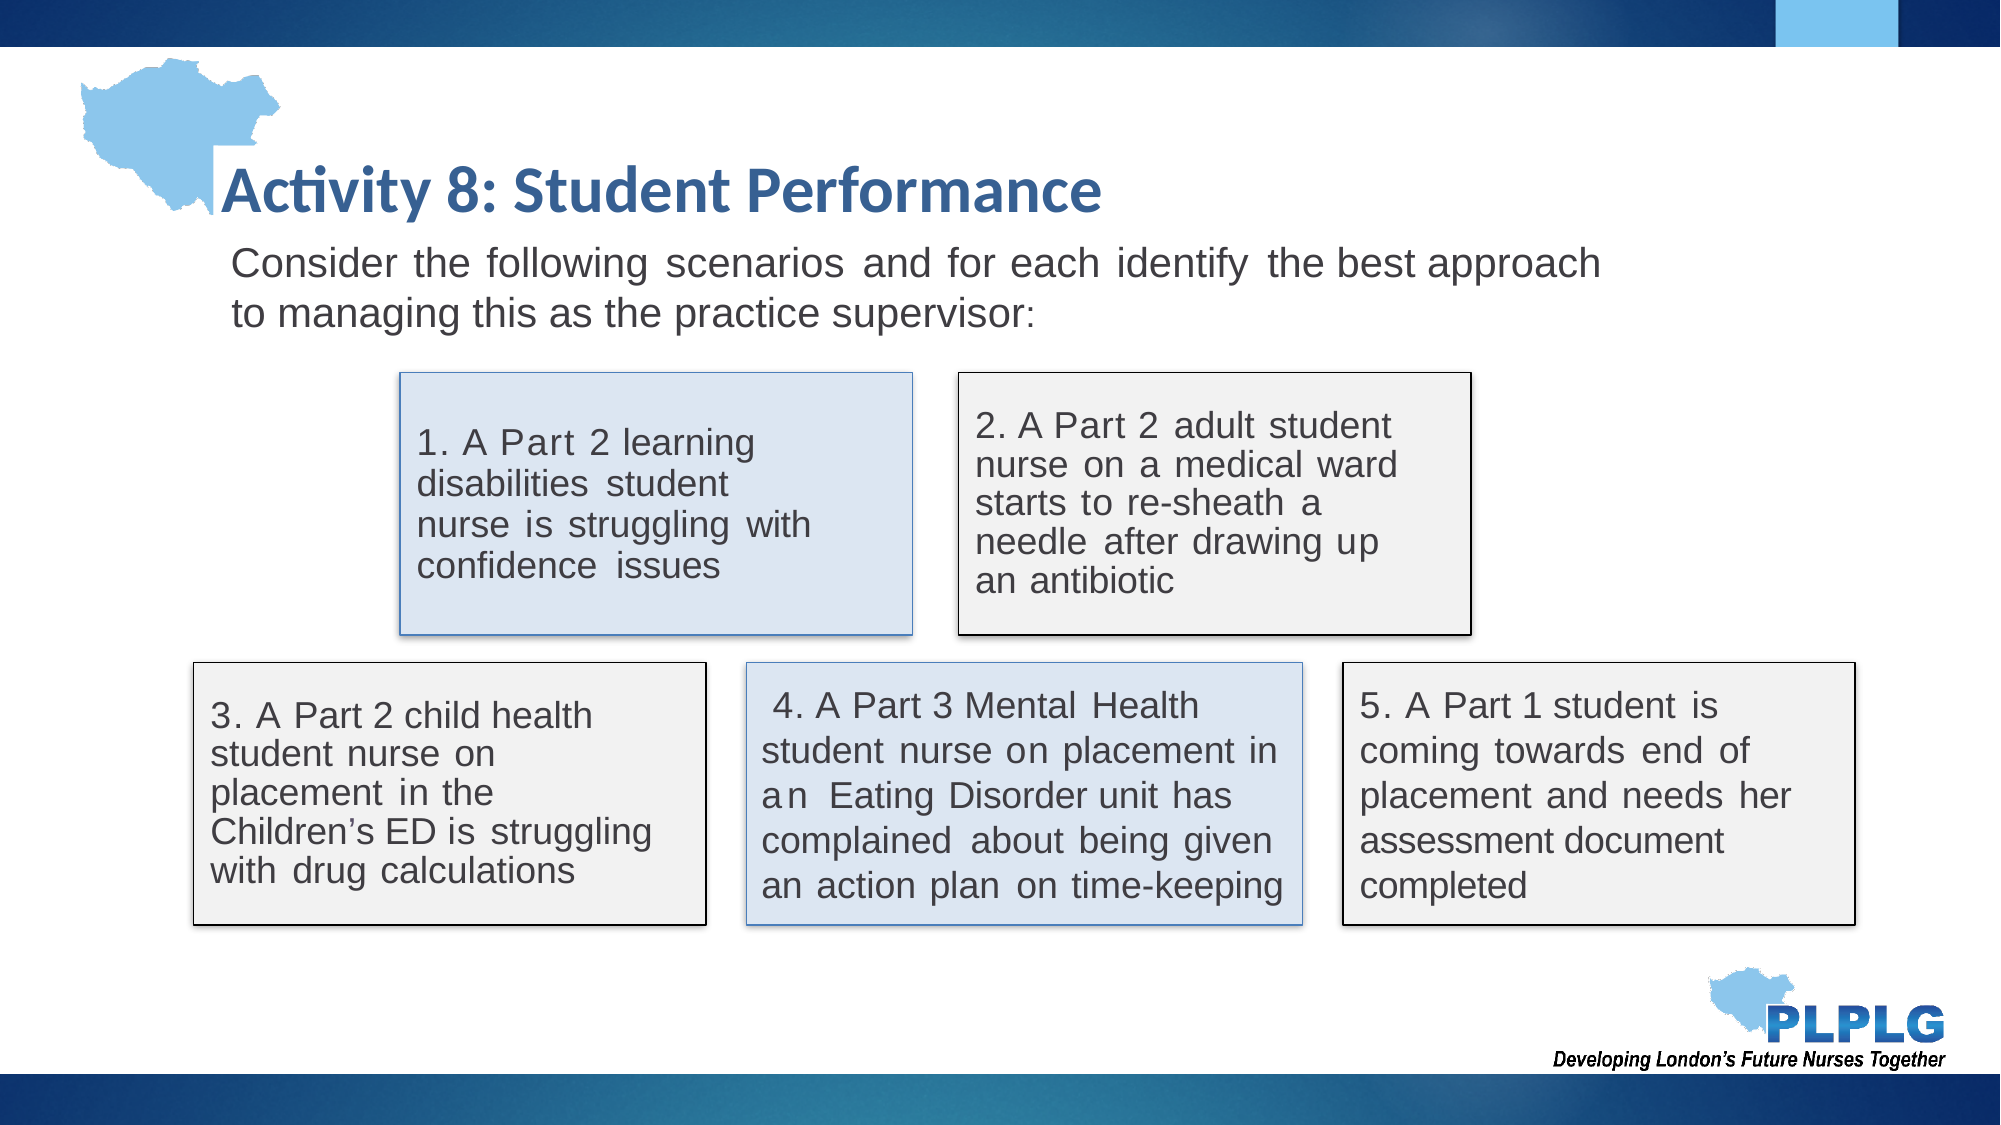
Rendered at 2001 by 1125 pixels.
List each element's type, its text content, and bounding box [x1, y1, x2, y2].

text_box 2. A Part 2 adult student nurse on a medical ward starts to re-sheath a needle after drawing up an antibiotic [958, 372, 1472, 636]
picture [75, 54, 285, 223]
picture [1553, 966, 1946, 1071]
text_box 5. A Part 1 student is coming towards end of placement and needs her assessment document completed [1342, 662, 1856, 926]
picture [0, 0, 2000, 47]
text_box 1. A Part 2 learning disabilities student nurse is struggling with confidence issues [399, 372, 913, 636]
title Activity 8: Student Performance [221, 145, 1935, 334]
text_box Consider the following scenarios and for each identify the best approach to managing this as the practice supervisor: [210, 224, 1752, 347]
text_box 4. A Part 3 Mental Health student nurse on placement in an Eating Disorder unit has complained about being given an action plan on time-keeping [746, 662, 1303, 926]
picture [0, 1074, 2000, 1125]
text_box 3. A Part 2 child health student nurse on placement in the Children’s ED is struggling with drug calculations [193, 662, 707, 926]
